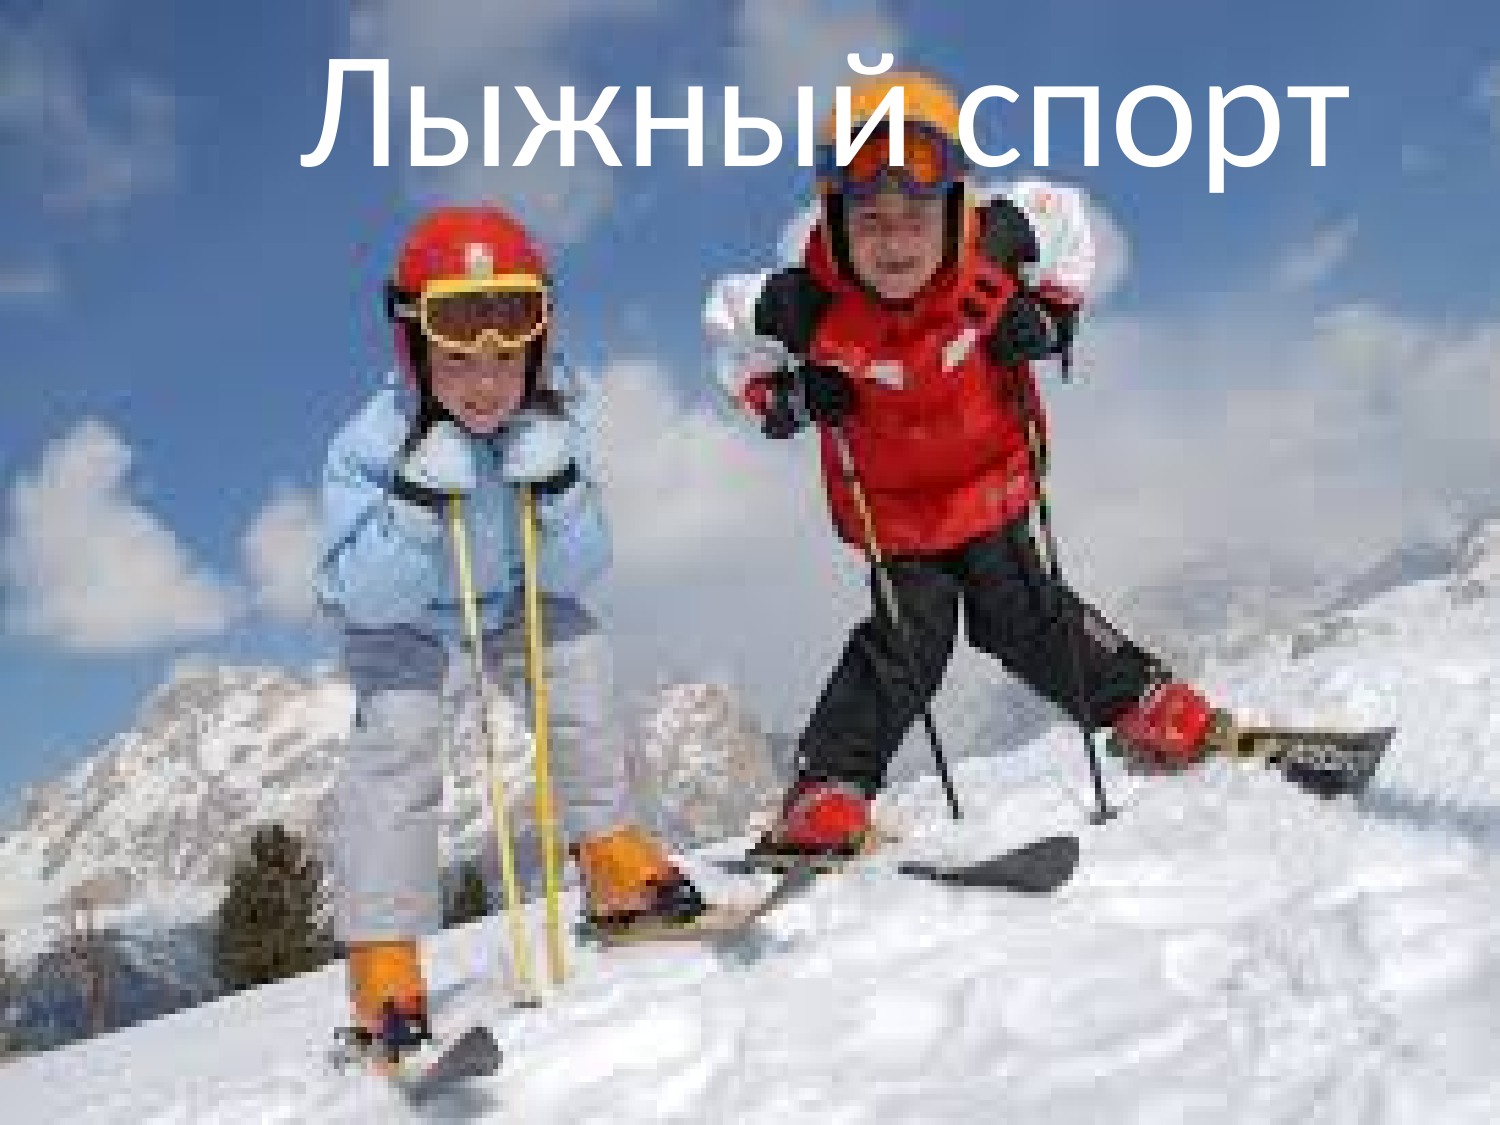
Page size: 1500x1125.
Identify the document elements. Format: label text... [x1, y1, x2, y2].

picture [0, 0, 1500, 1125]
title Лыжный спорт [150, 0, 1500, 200]
